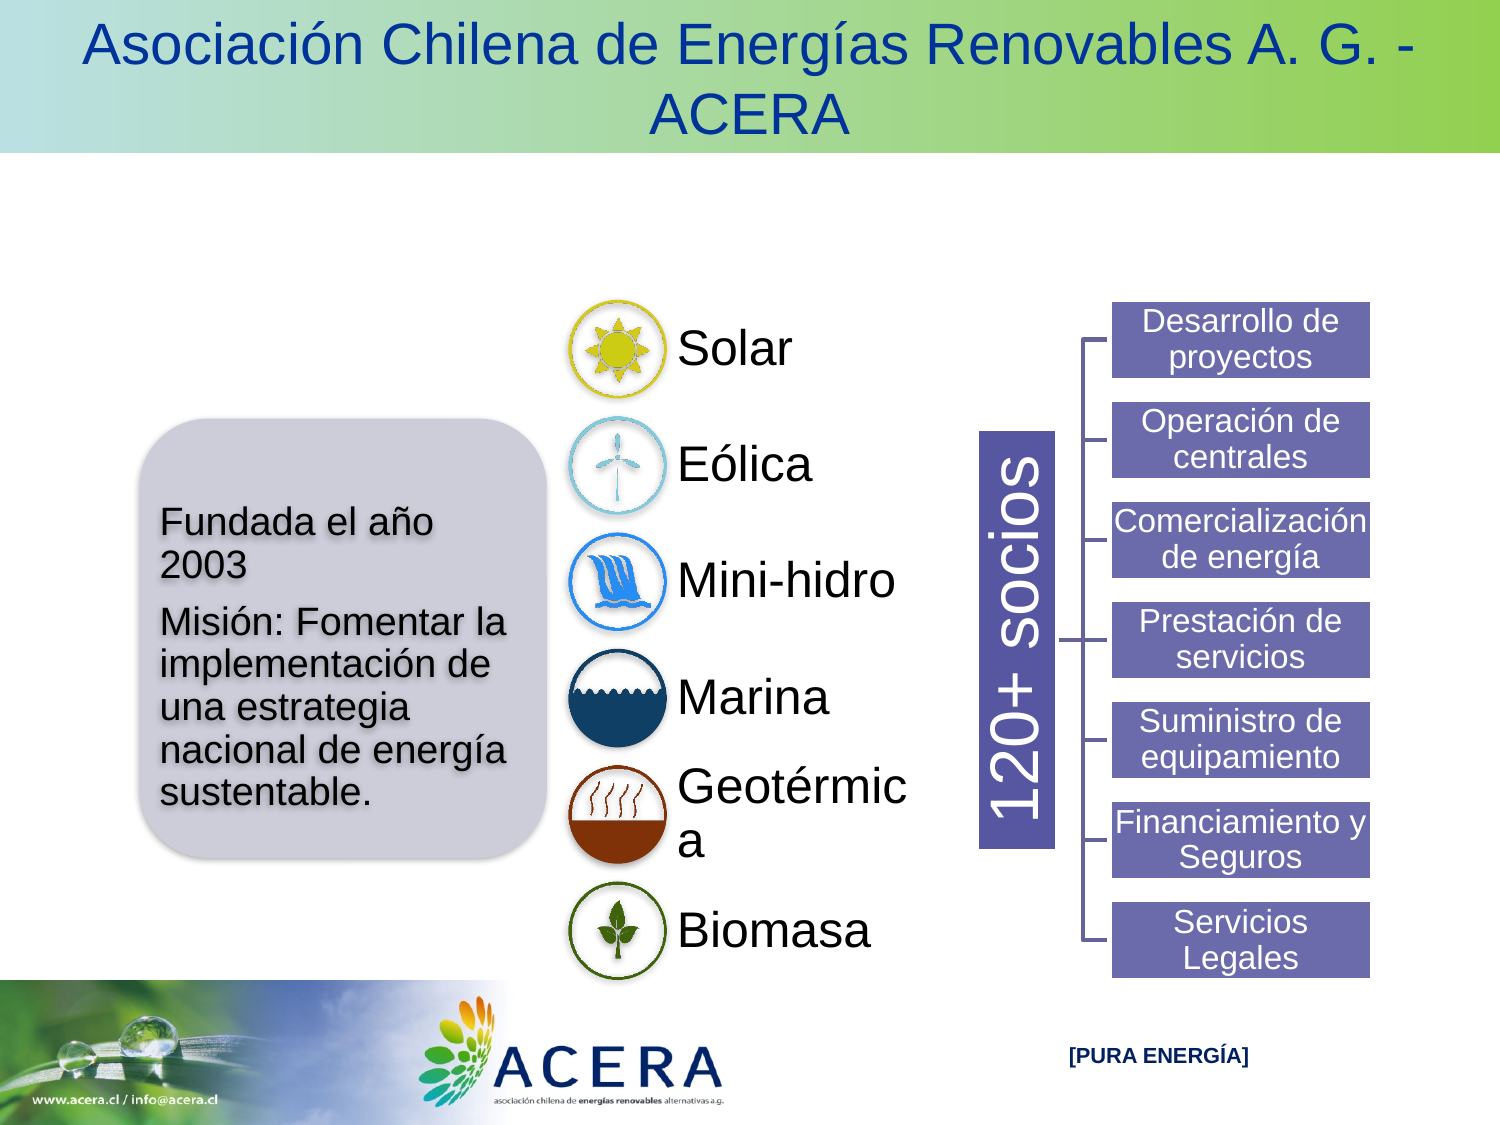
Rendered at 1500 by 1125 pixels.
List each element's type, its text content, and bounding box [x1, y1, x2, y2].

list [102, 299, 949, 981]
title Asociación Chilena de Energías Renovables A. G. - ACERA [0, 0, 1500, 153]
picture [0, 980, 750, 1125]
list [951, 299, 1398, 981]
